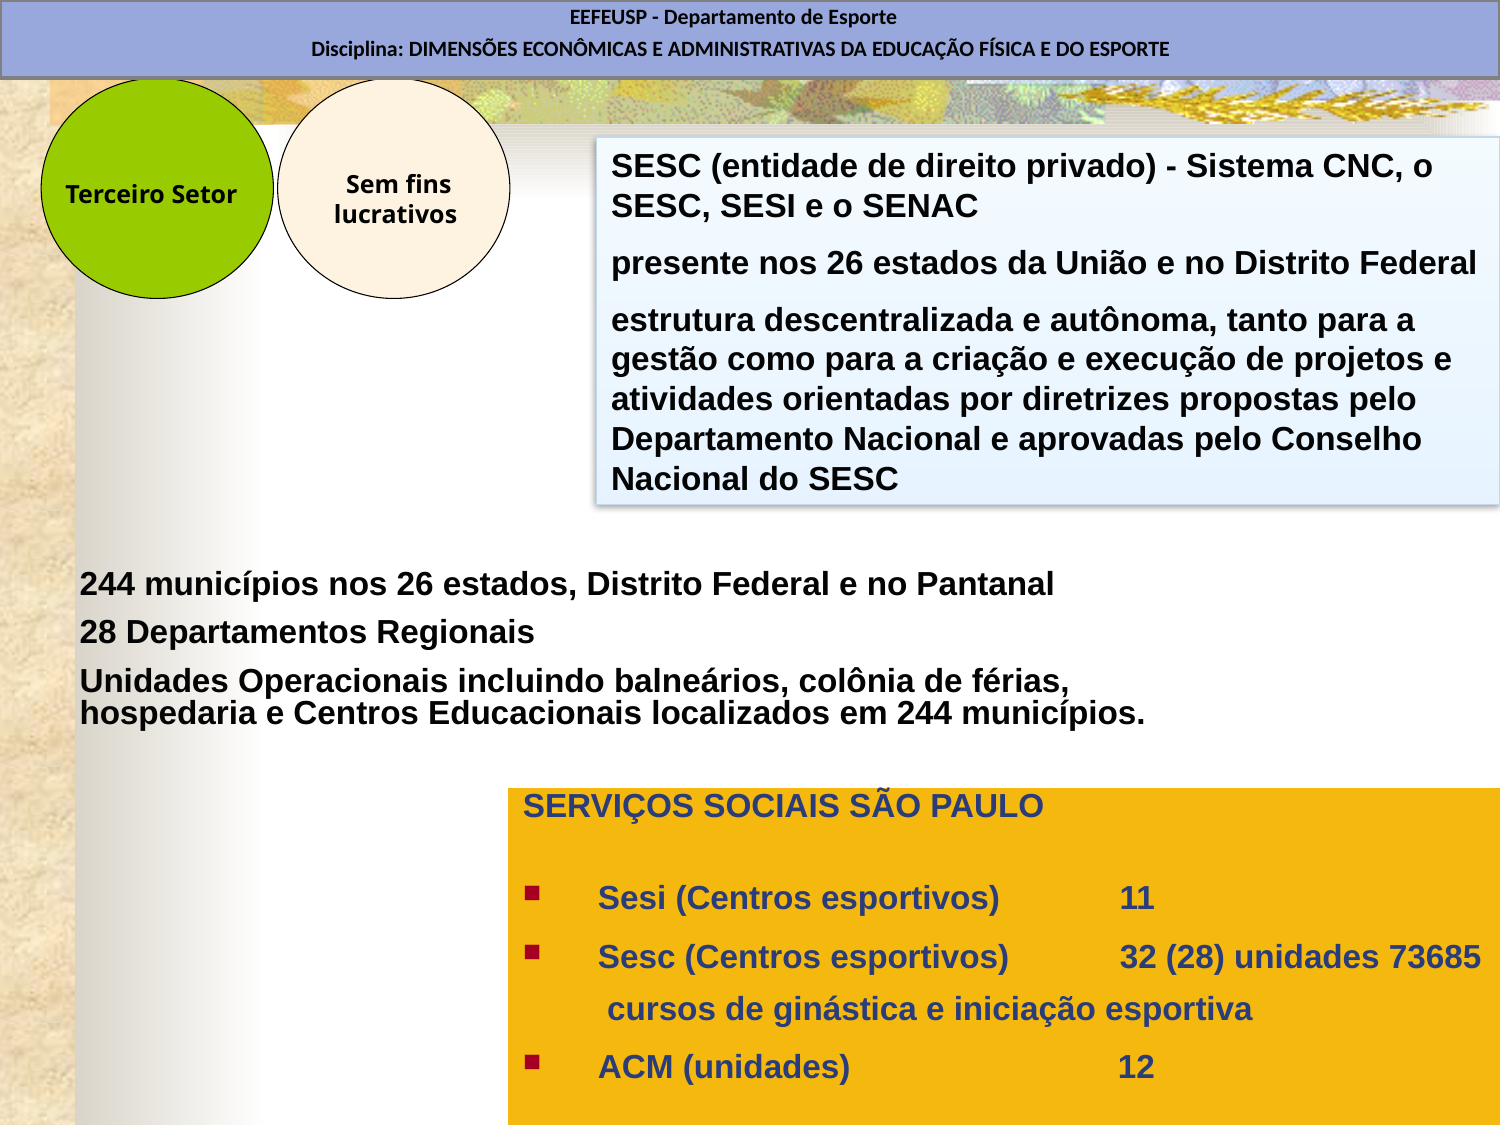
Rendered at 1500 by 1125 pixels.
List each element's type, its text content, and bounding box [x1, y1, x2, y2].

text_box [0, 0, 1500, 79]
text_box SERVIÇOS SOCIAIS SÃO PAULO Sesi (Centros esportivos) 11 Sesc (Centros esportivos) 32 (28) unidades 73685 cursos de ginástica e iniciação esportiva ACM (unidades) 12 [508, 788, 1500, 1125]
picture [511, 80, 1500, 124]
text_box 244 municípios nos 26 estados, Distrito Federal e no Pantanal 28 Departamentos Regionais Unidades Operacionais incluindo balneários, colônia de férias, hospedaria e Centros Educacionais localizados em 244 municípios. [64, 562, 1166, 739]
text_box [40, 88, 272, 299]
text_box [277, 88, 511, 299]
picture [0, 80, 75, 1125]
text_box SESC (entidade de direito privado) - Sistema CNC, o SESC, SESI e o SENAC presente nos 26 estados da União e no Distrito Federal estrutura descentralizada e autônoma, tanto para a gestão como para a criação e execução de projetos e atividades orientadas por diretrizes propostas pelo Departamento Nacional e aprovadas pelo Conselho Nacional do SESC [596, 136, 1500, 505]
